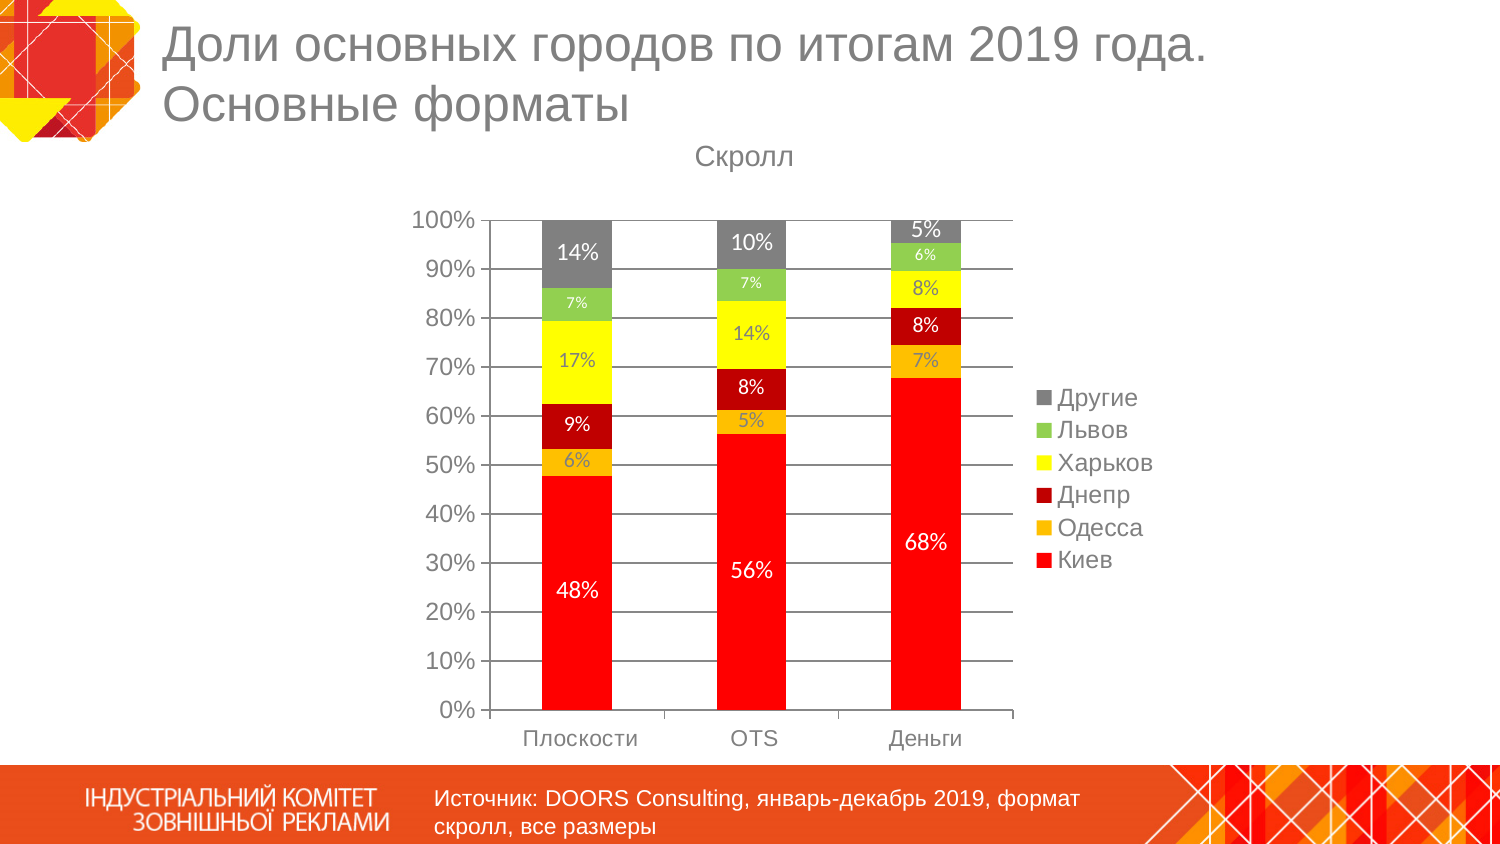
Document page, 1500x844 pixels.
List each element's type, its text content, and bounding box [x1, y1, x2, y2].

picture [0, 765, 1500, 844]
title Доли основных городов по итогам 2019 года. Основные форматы [147, 0, 1498, 142]
text_box Скролл [679, 130, 809, 180]
picture [0, 0, 147, 142]
text_box Источник: DOORS Consulting, январь-декабрь 2019, формат скролл, все размеры [419, 776, 1176, 844]
chart [395, 195, 1176, 763]
